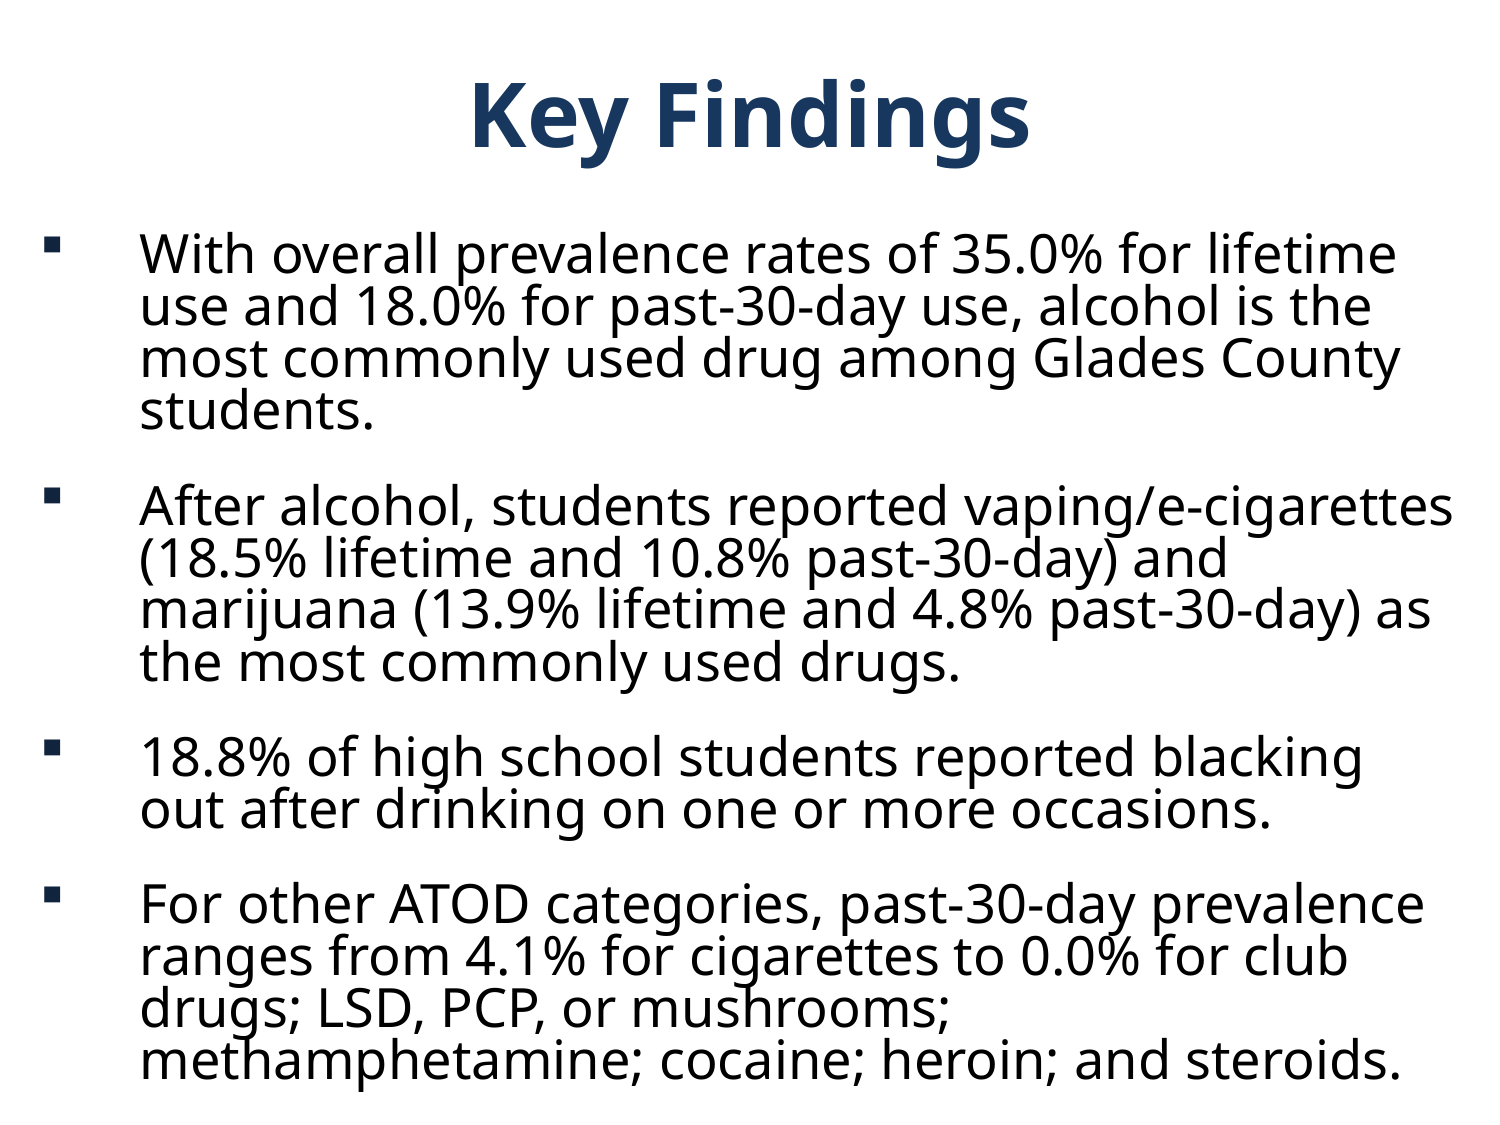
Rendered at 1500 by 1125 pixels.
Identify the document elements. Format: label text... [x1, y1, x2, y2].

text_box Key Findings [37, 62, 1463, 174]
text_box With overall prevalence rates of 35.0% for lifetime use and 18.0% for past-30-day use, alcohol is the most commonly used drug among Glades County students. After alcohol, students reported vaping/e-cigarettes (18.5% lifetime and 10.8% past-30-day) and marijuana (13.9% lifetime and 4.8% past-30-day) as the most commonly used drugs. 18.8% of high school students reported blacking out after drinking on one or more occasions. For other ATOD categories, past-30-day prevalence ranges from 4.1% for cigarettes to 0.0% for club drugs; LSD, PCP, or mushrooms; methamphetamine; cocaine; heroin; and steroids. [24, 224, 1475, 950]
